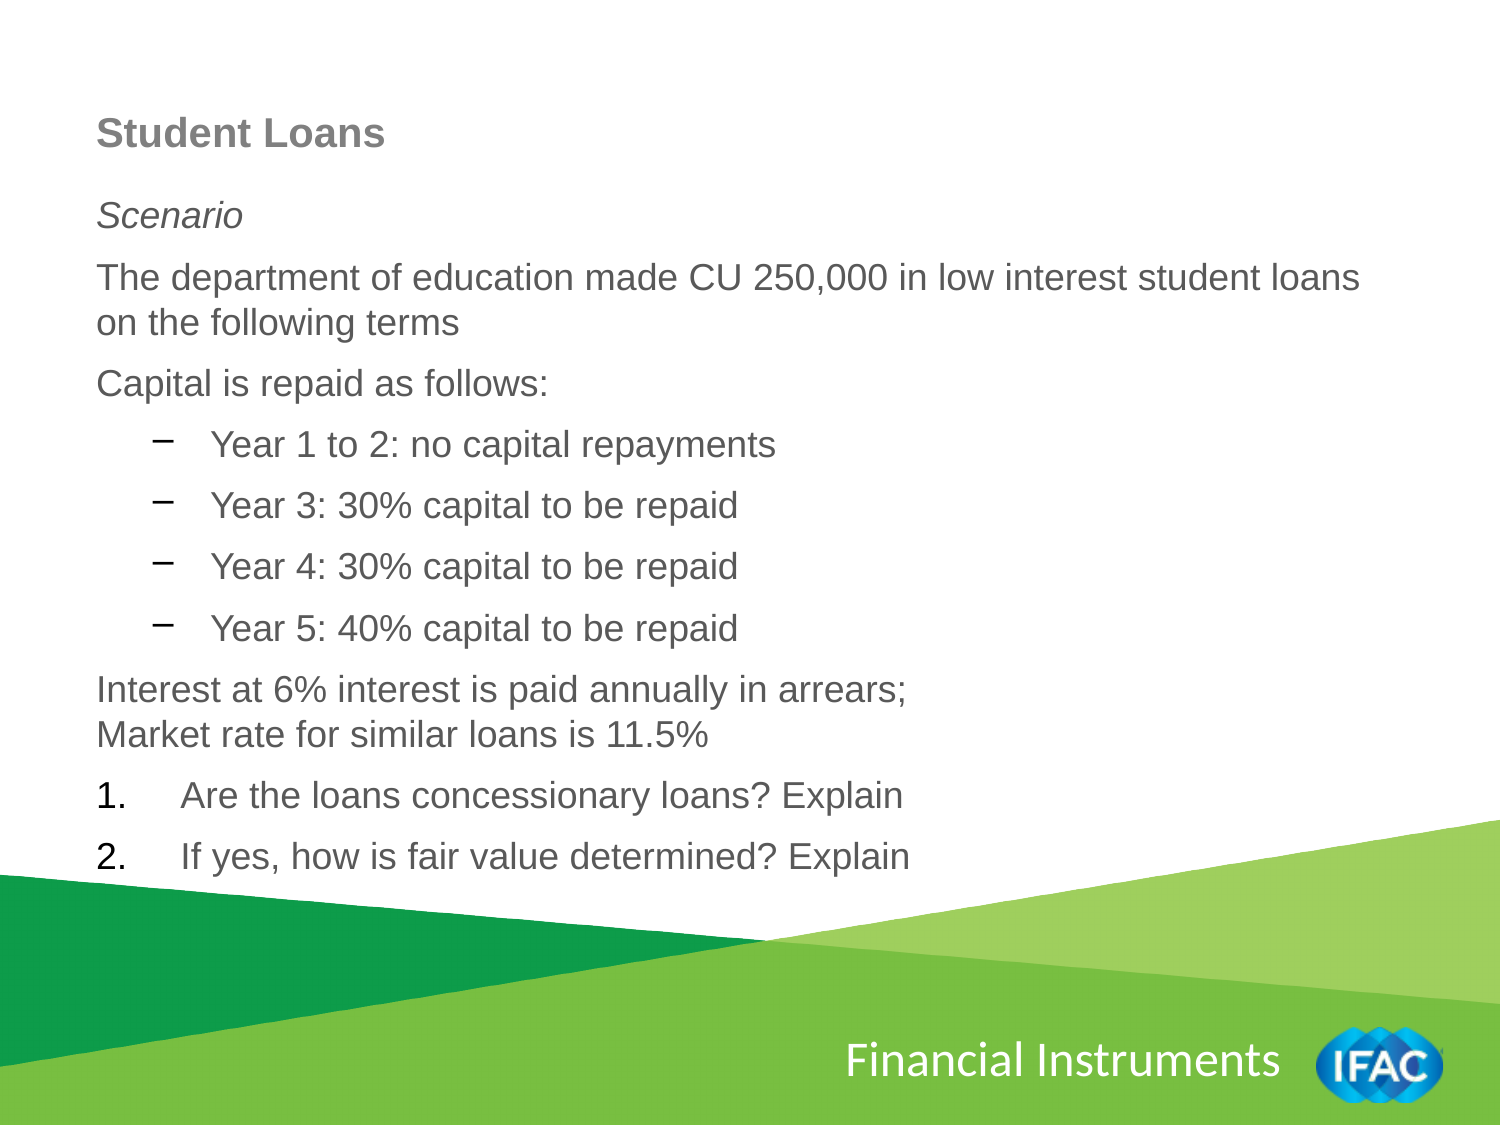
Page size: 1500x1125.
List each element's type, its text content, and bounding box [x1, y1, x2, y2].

text_box Financial Instruments [87, 1024, 1296, 1094]
text_box Student Loans Scenario The department of education made CU 250,000 in low interest student loans on the following terms Capital is repaid as follows: Year 1 to 2: no capital repayments Year 3: 30% capital to be repaid Year 4: 30% capital to be repaid Year 5: 40% capital to be repaid Interest at 6% interest is paid annually in arrears; Market rate for similar loans is 11.5% Are the loans concessionary loans? Explain If yes, how is fair value determined? Explain [81, 97, 1409, 1024]
picture [0, 442, 1500, 1125]
